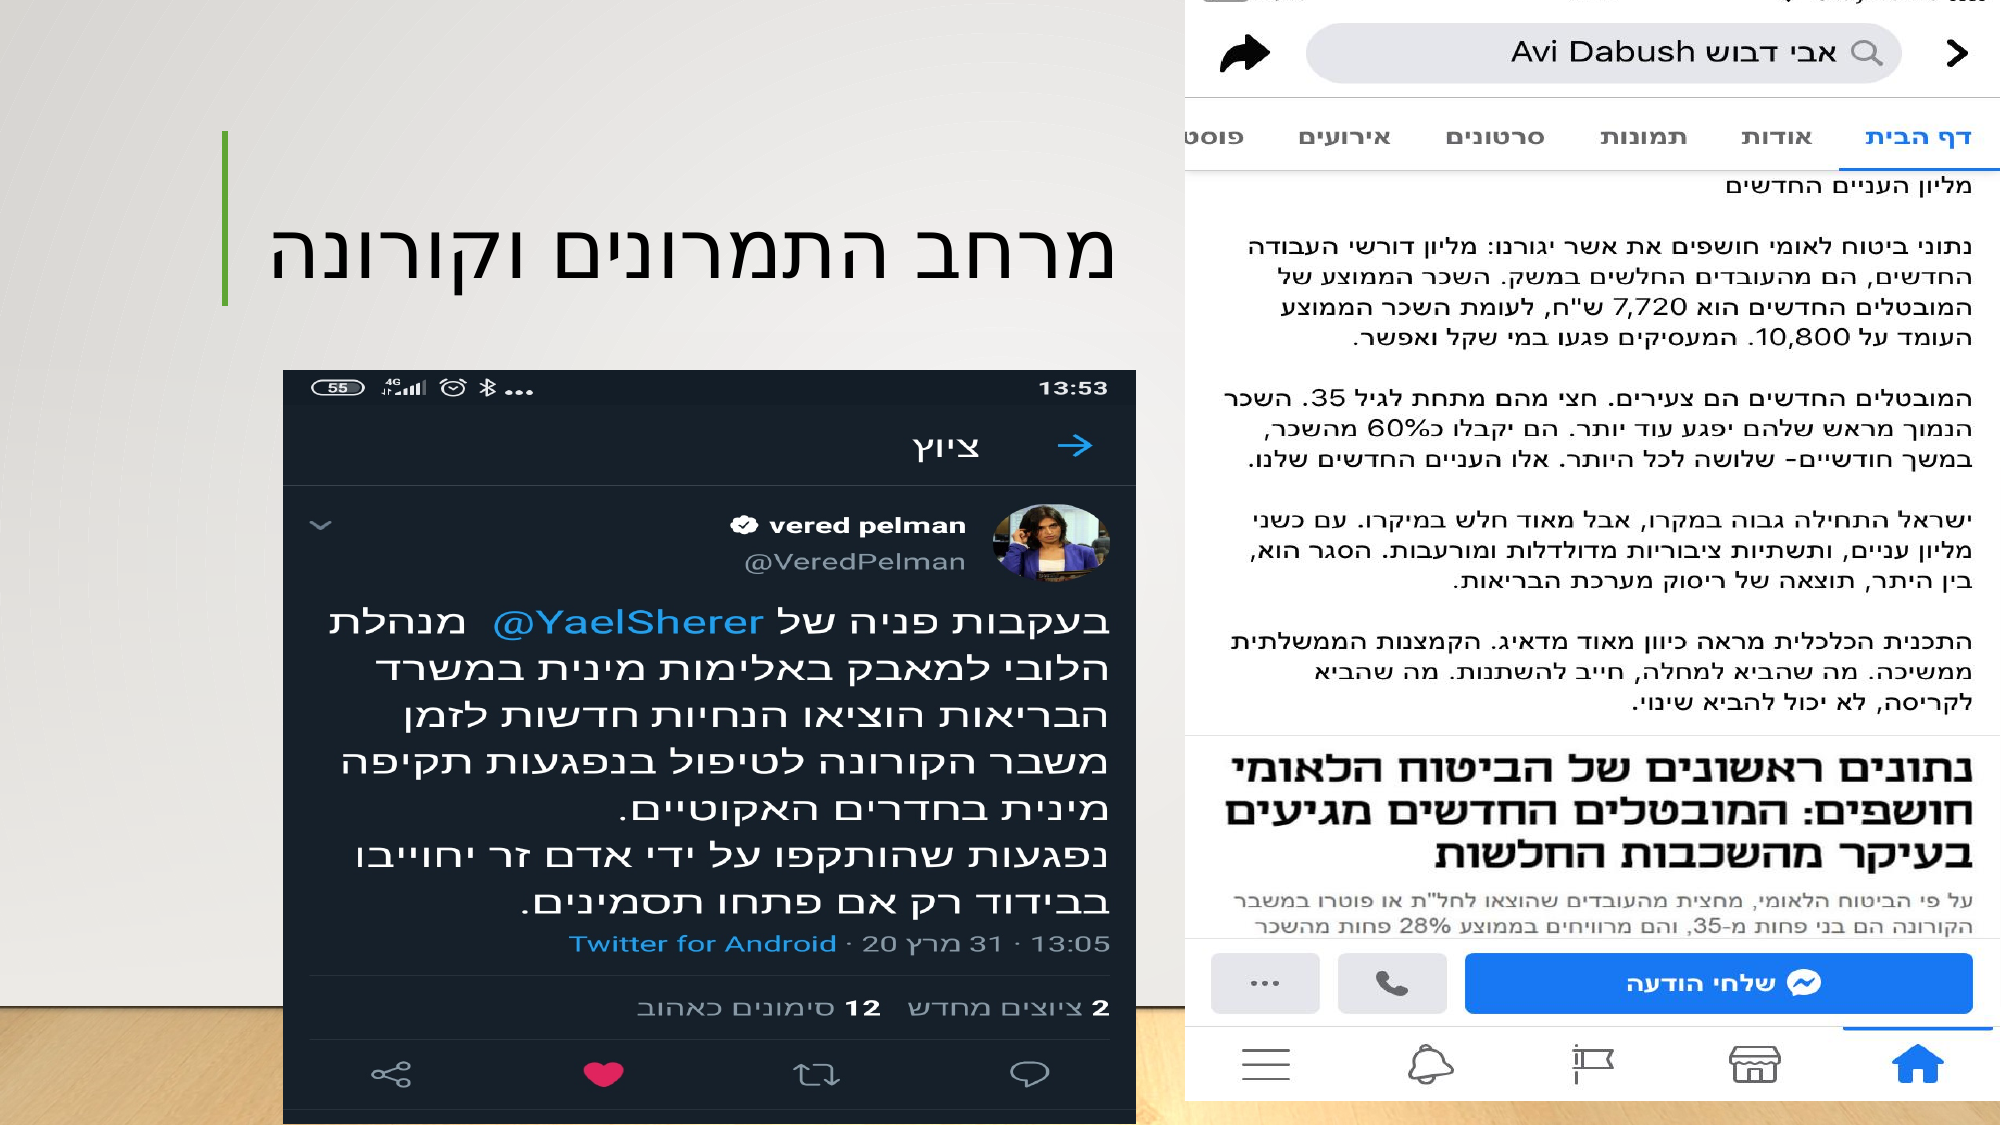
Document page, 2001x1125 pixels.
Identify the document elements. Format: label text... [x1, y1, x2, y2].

title מרחב התמרונים וקורונה [251, 131, 1185, 304]
picture [0, 0, 2000, 1125]
list [157, 304, 1185, 897]
